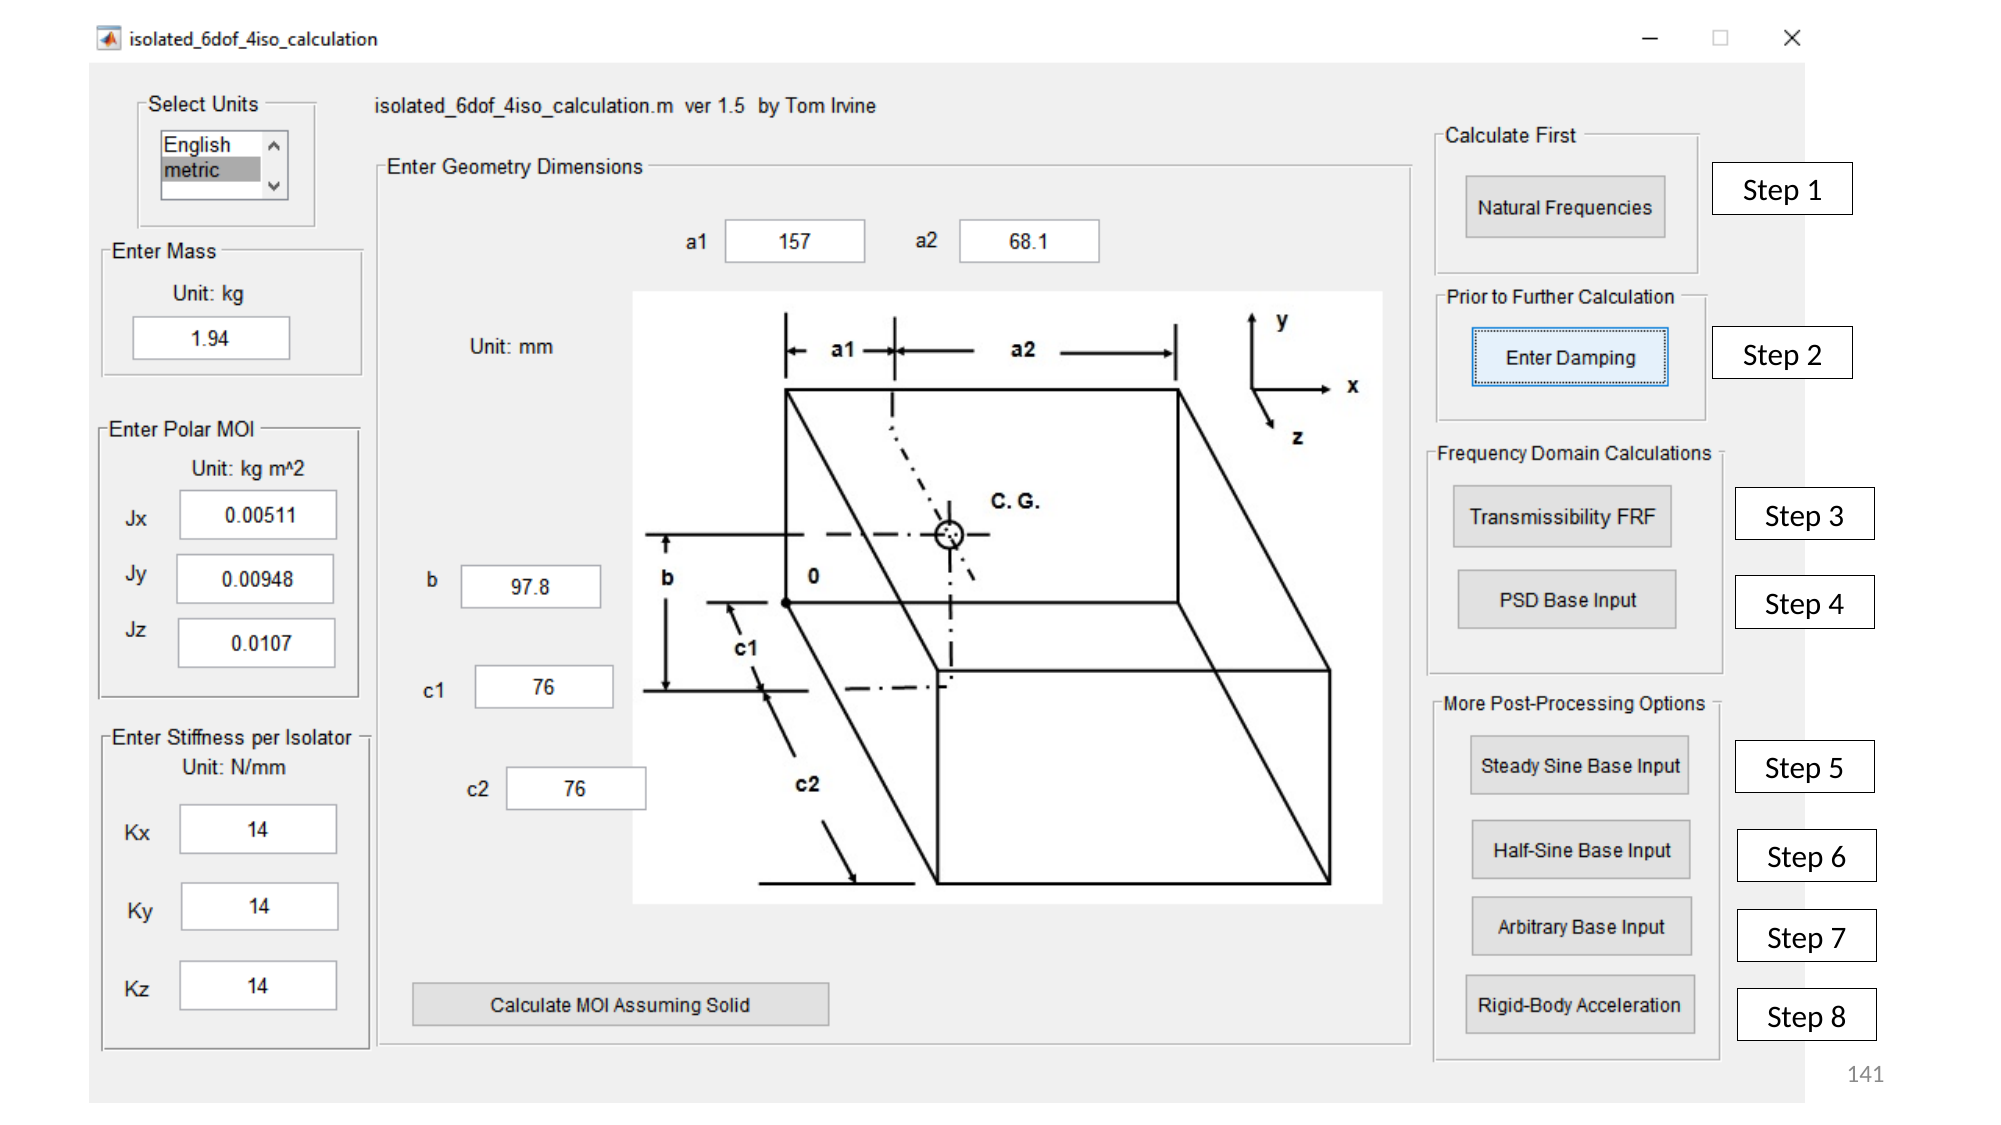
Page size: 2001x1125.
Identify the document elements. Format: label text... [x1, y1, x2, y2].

text_box Step 1 [1809, 162, 1853, 215]
text_box Step 6 [1809, 829, 1877, 882]
text_box Step 2 [1809, 326, 1853, 379]
picture [89, 24, 1805, 1103]
text_box Step 8 [1809, 988, 1877, 1041]
text_box Step 7 [1809, 909, 1877, 962]
text_box Step 4 [1809, 575, 1875, 629]
slide_number 141 [1809, 1042, 1900, 1103]
text_box Step 5 [1809, 740, 1875, 793]
text_box Step 3 [1809, 487, 1875, 540]
